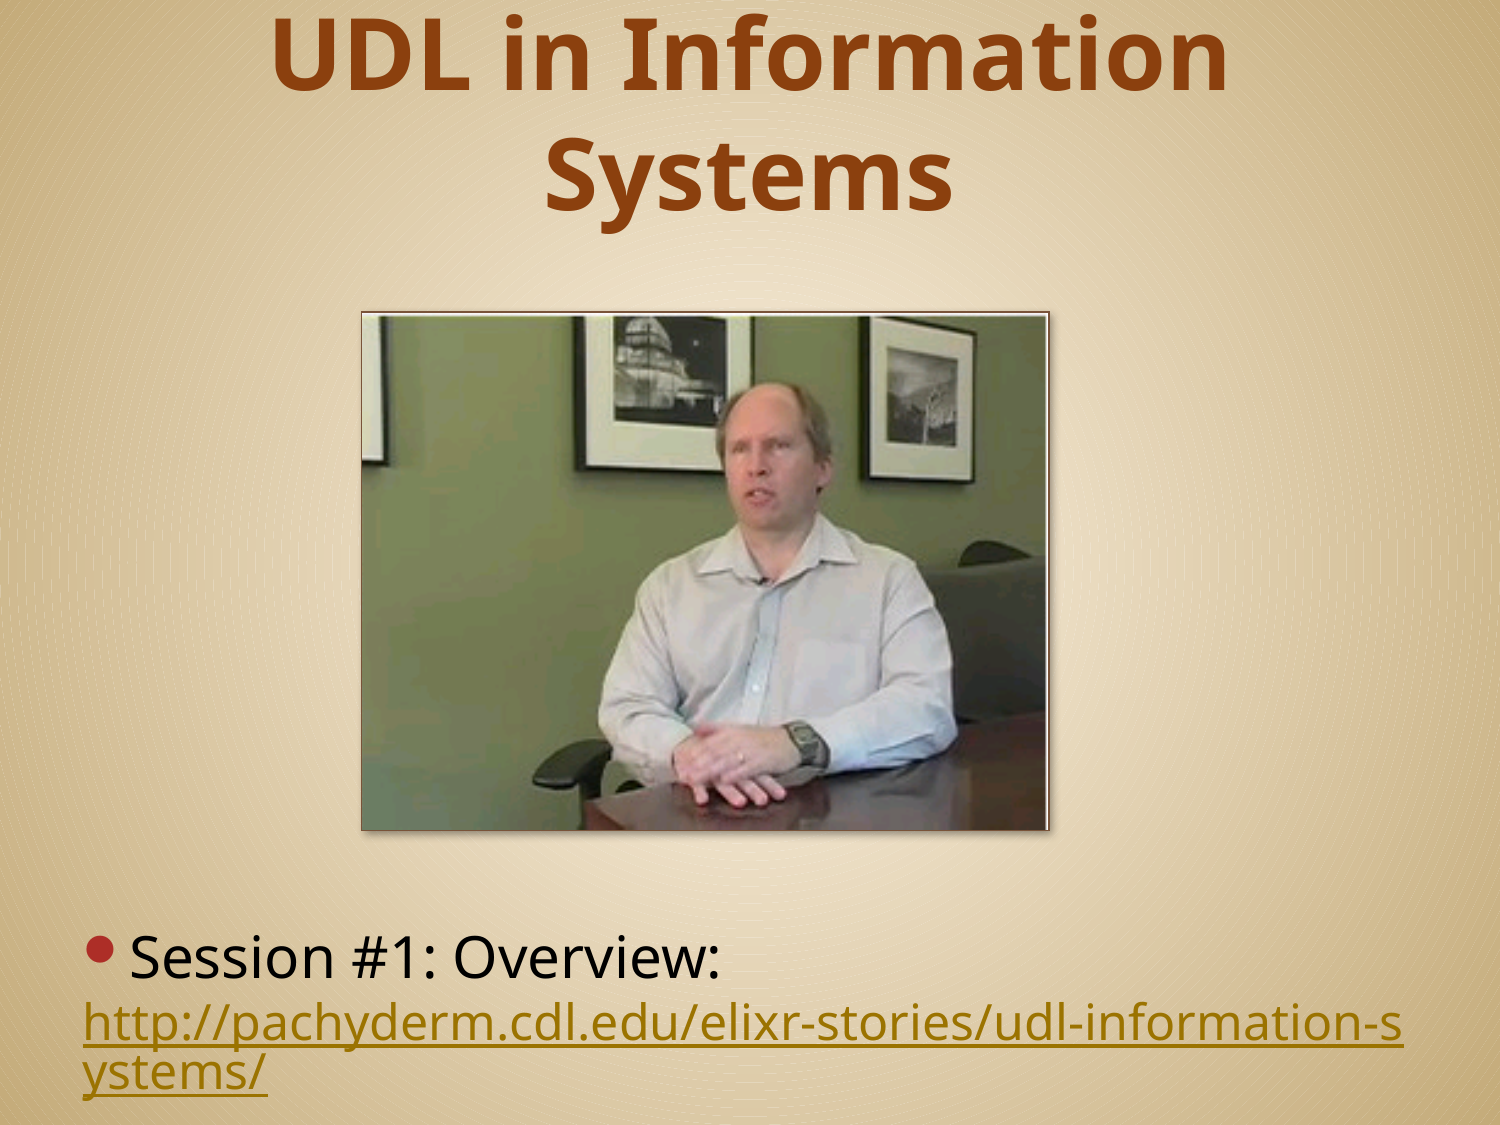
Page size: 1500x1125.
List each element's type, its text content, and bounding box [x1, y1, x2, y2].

title UDL in Information Systems [75, 50, 1425, 238]
list Session #1: Overview: http://pachyderm.cdl.edu/elixr-stories/udl-information-systems/ [75, 912, 1425, 1075]
picture [362, 312, 1049, 830]
